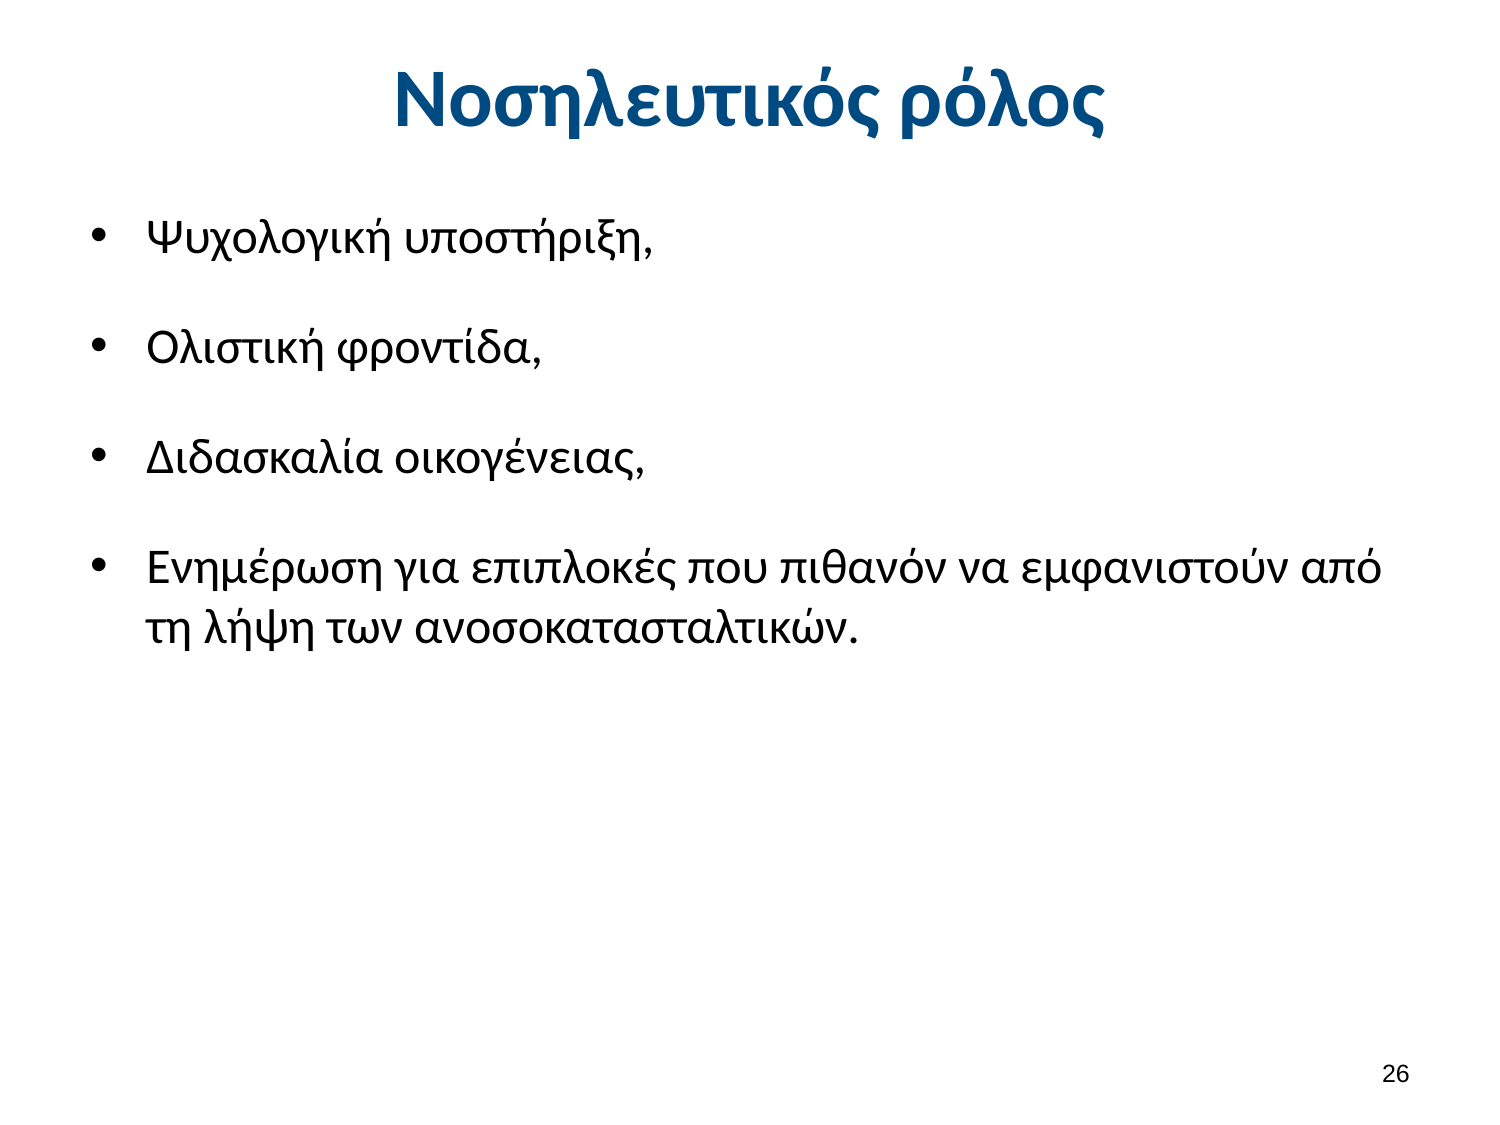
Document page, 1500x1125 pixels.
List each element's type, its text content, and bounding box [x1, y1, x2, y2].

title Νοσηλευτικός ρόλος [0, 19, 1500, 169]
list Ψυχολογική υποστήριξη, Ολιστική φροντίδα, Διδασκαλία οικογένειας, Ενημέρωση για επιπλοκές που πιθανόν να εμφανιστούν από τη λήψη των ανοσοκατασταλτικών. [75, 196, 1425, 1024]
slide_number 25 [1074, 1042, 1425, 1103]
